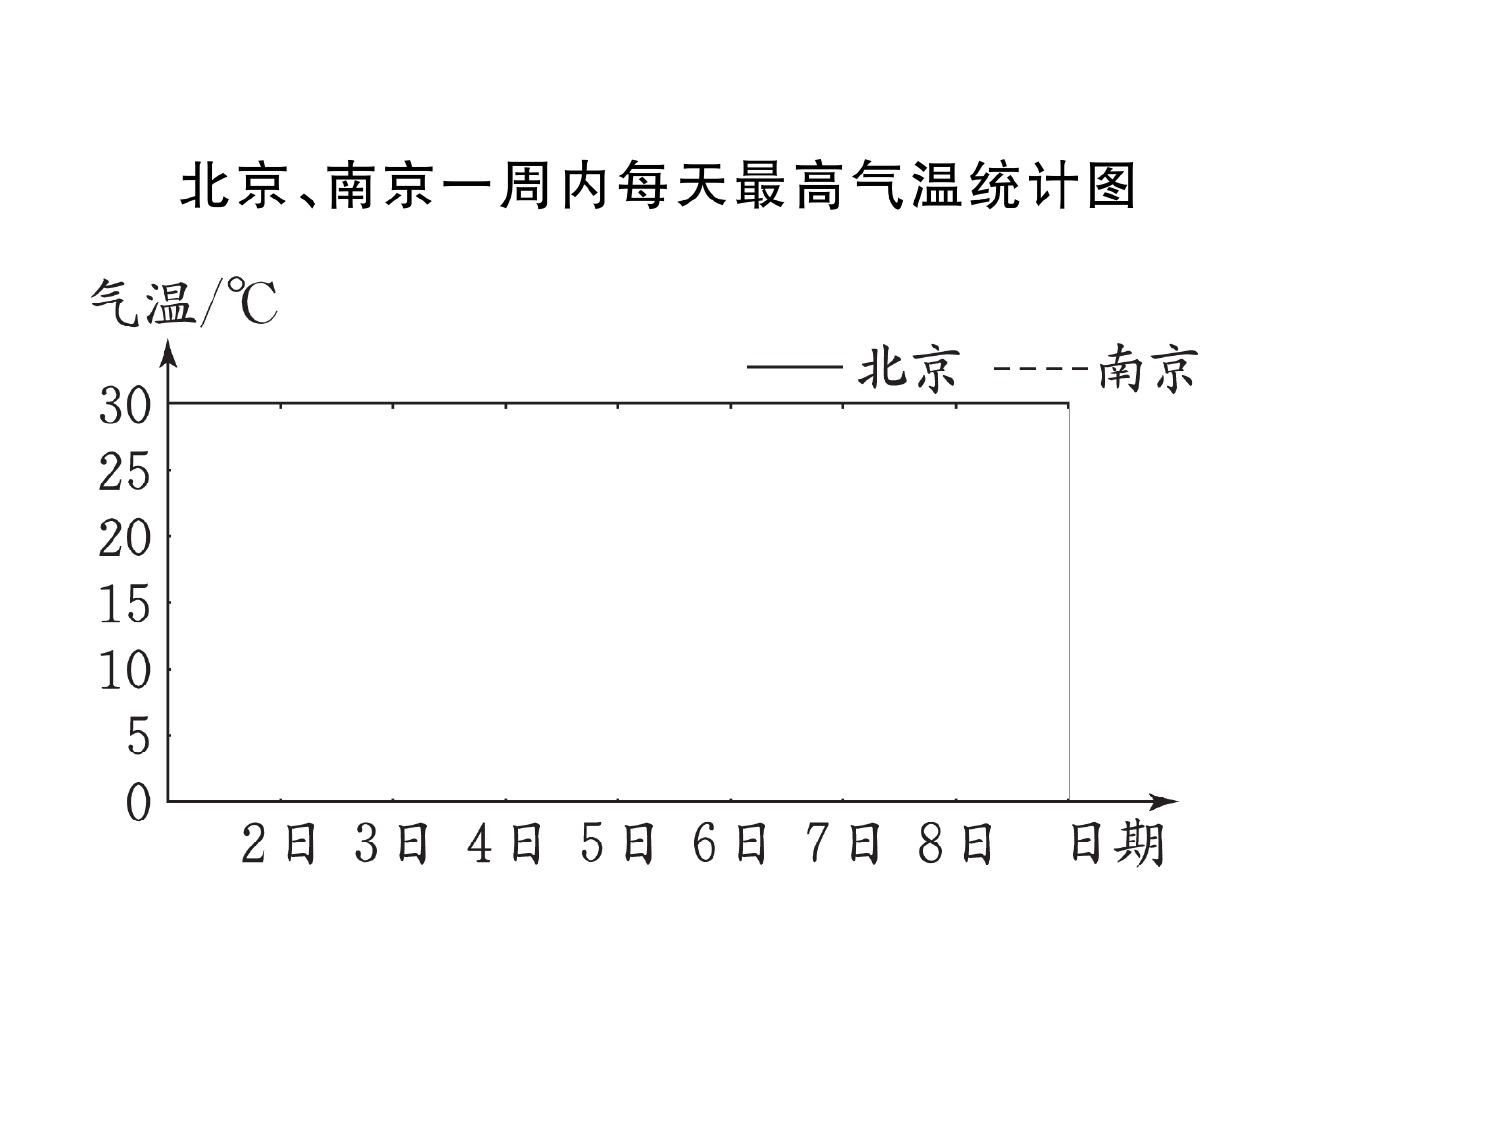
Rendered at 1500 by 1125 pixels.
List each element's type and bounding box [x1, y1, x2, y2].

picture [64, 125, 1388, 896]
